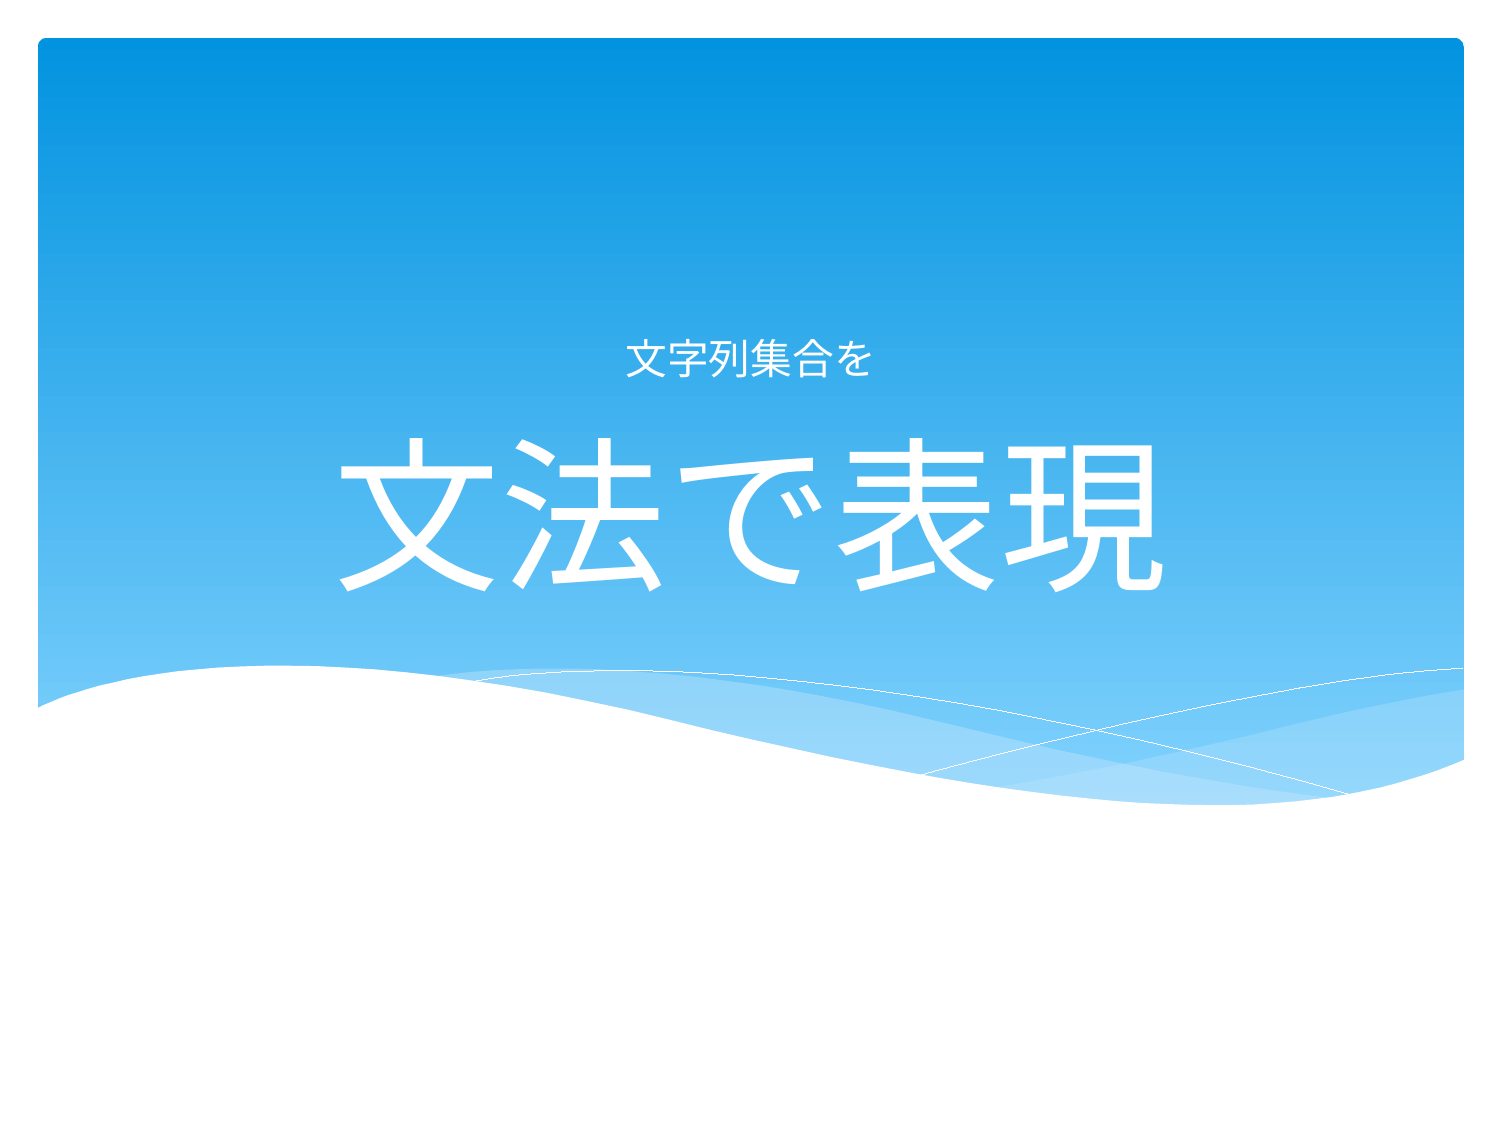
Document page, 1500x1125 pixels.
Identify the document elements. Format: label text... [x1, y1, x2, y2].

list 文字列集合を [224, 235, 1278, 390]
title 文法で表現 [113, 404, 1389, 655]
